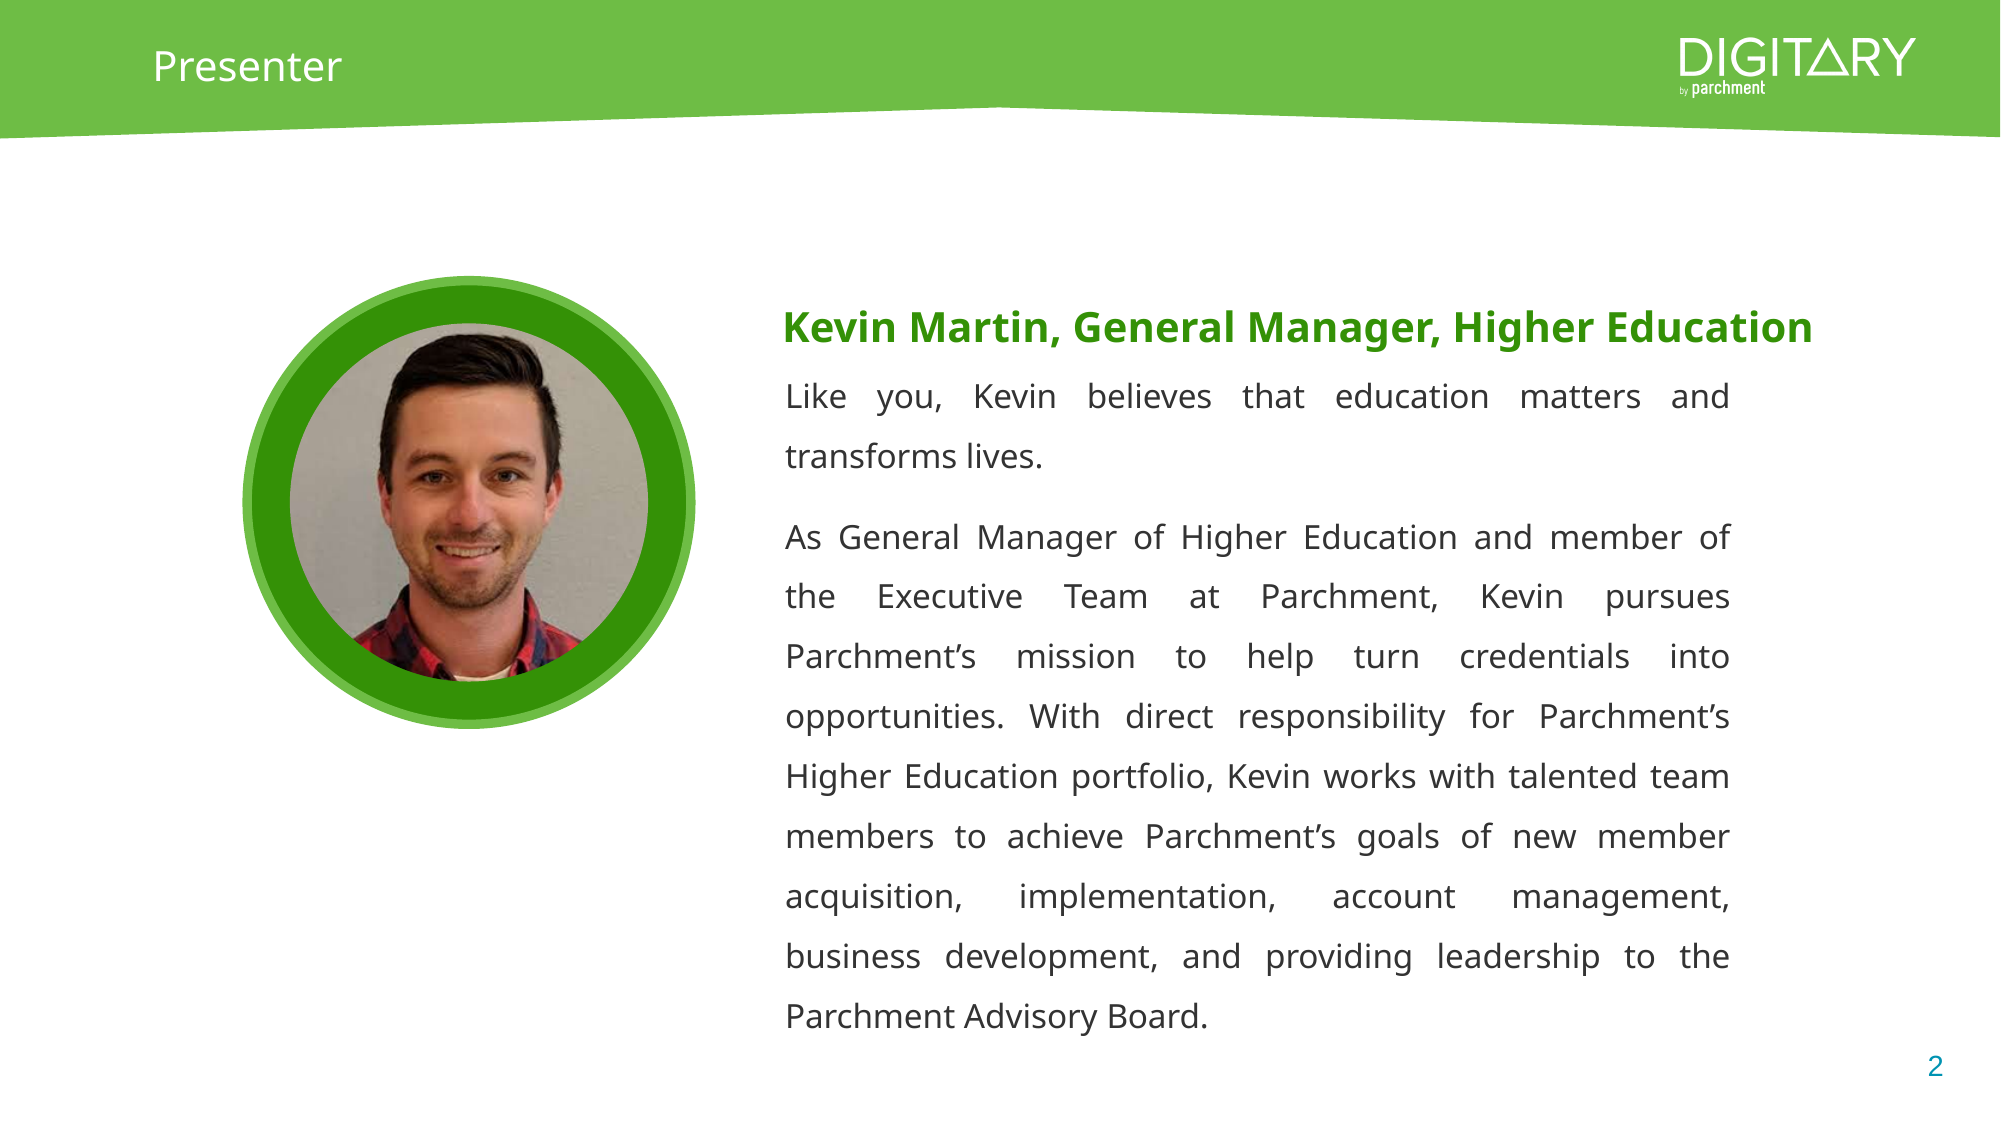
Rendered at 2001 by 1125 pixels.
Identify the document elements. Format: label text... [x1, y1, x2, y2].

picture [1680, 37, 1916, 98]
title Presenter [137, 25, 1602, 104]
list Kevin Martin, General Manager, Higher Education [767, 268, 1850, 353]
list Like you, Kevin believes that education matters and transforms lives. As General Manager of Higher Education and member of the Executive Team at Parchment, Kevin pursues Parchment’s mission to help turn credentials into opportunities. With direct responsibility for Parchment’s Higher Education portfolio, Kevin works with talented team members to achieve Parchment’s goals of new member acquisition, implementation, account management, business development, and providing leadership to the Parchment Advisory Board. [769, 353, 1747, 985]
picture [289, 323, 649, 682]
slide_number ‹#› [1862, 1034, 1959, 1095]
